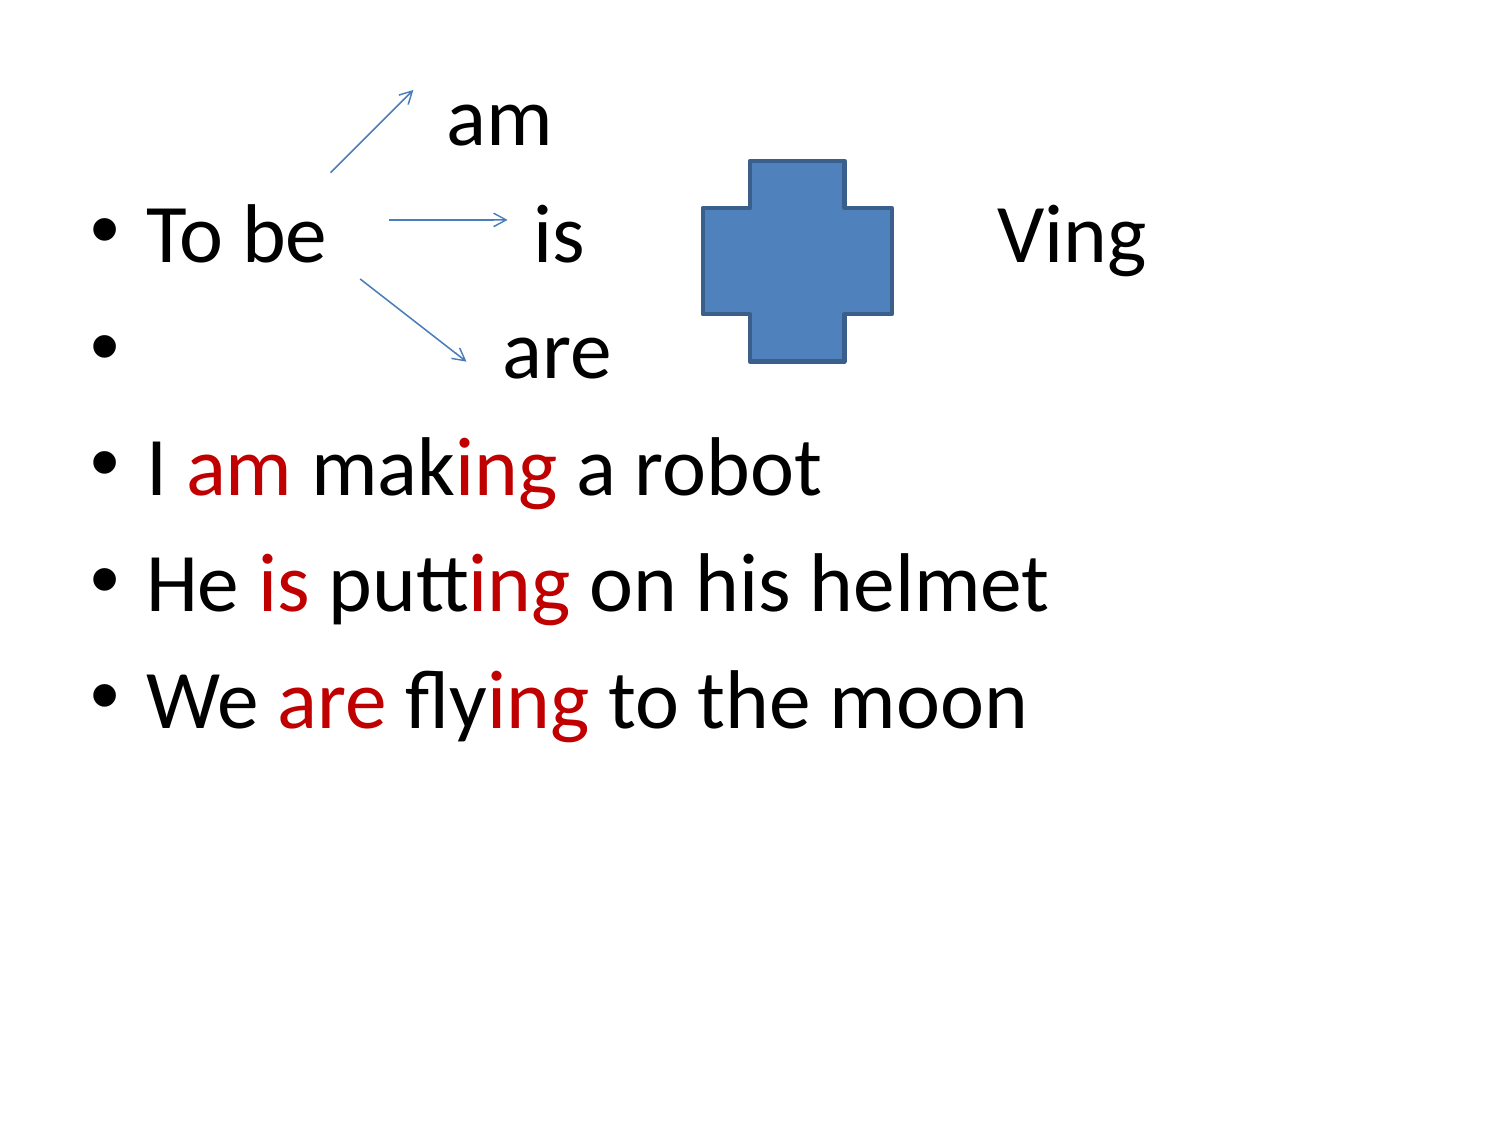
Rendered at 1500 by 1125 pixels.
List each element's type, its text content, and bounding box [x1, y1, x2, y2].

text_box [330, 89, 414, 173]
text_box [701, 159, 894, 364]
list am To be is Ving are I am making a robot He is putting on his helmet We are flying to the moon [75, 54, 1425, 1005]
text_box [359, 278, 467, 362]
